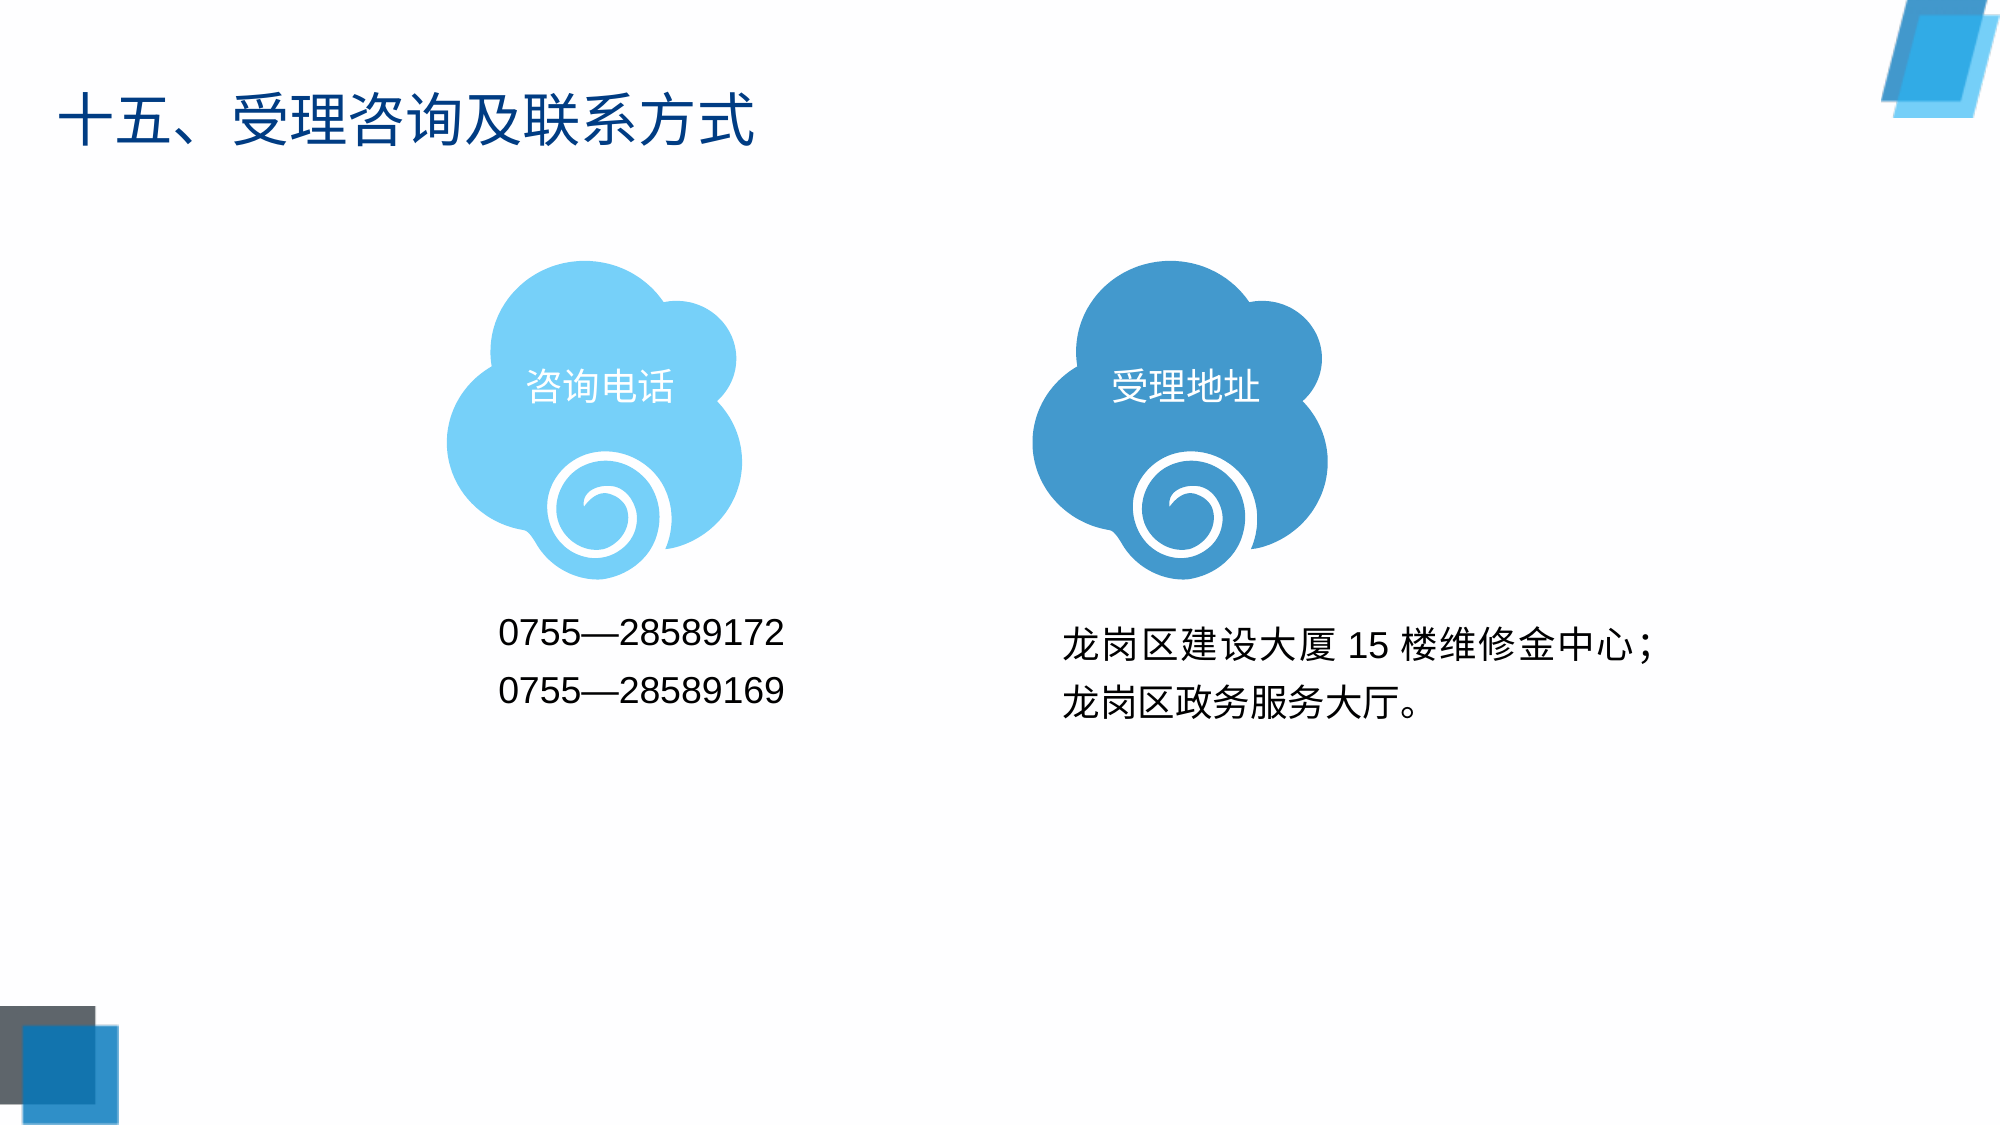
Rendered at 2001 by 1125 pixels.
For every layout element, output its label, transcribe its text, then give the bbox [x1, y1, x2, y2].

text_box 龙岗区建设大厦15楼维修金中心； 龙岗区政务服务大厅。 [1047, 599, 1652, 913]
text_box 0755—28589172 0755—28589169 [483, 586, 994, 900]
picture [0, 1006, 119, 1125]
text_box 受理地址 [1032, 260, 1328, 580]
text_box 咨询电话 [446, 260, 743, 580]
picture [1881, 0, 2000, 119]
text_box 十五、受理咨询及联系方式 [41, 52, 1319, 193]
